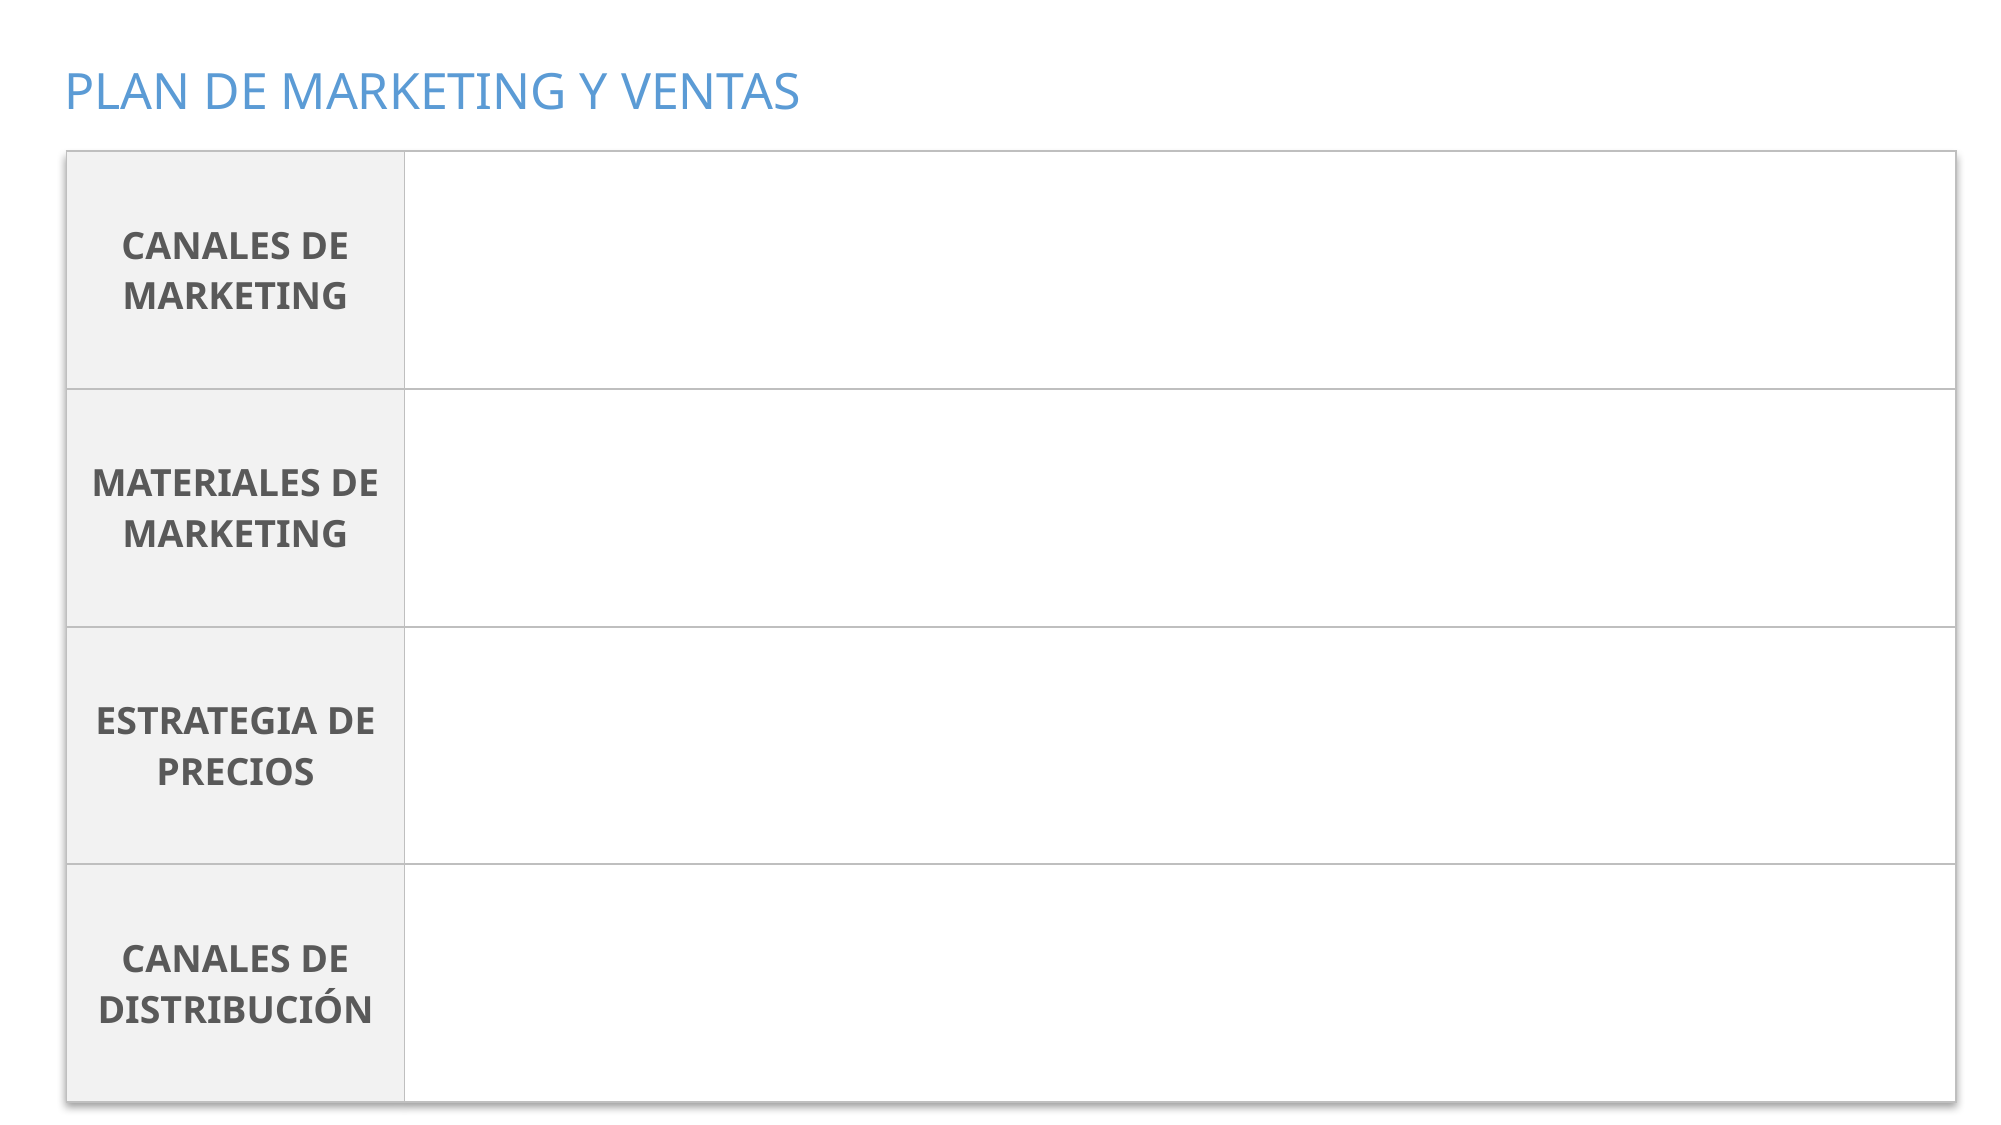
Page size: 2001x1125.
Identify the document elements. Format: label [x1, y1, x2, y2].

table_cell [67, 865, 404, 1101]
table_cell [405, 390, 1955, 626]
text_box [49, 51, 1261, 127]
table_cell [405, 628, 1955, 863]
table_cell [67, 390, 404, 626]
table_header [67, 152, 404, 388]
table_cell [405, 865, 1955, 1101]
table_cell [67, 628, 404, 863]
table_header [405, 152, 1955, 388]
